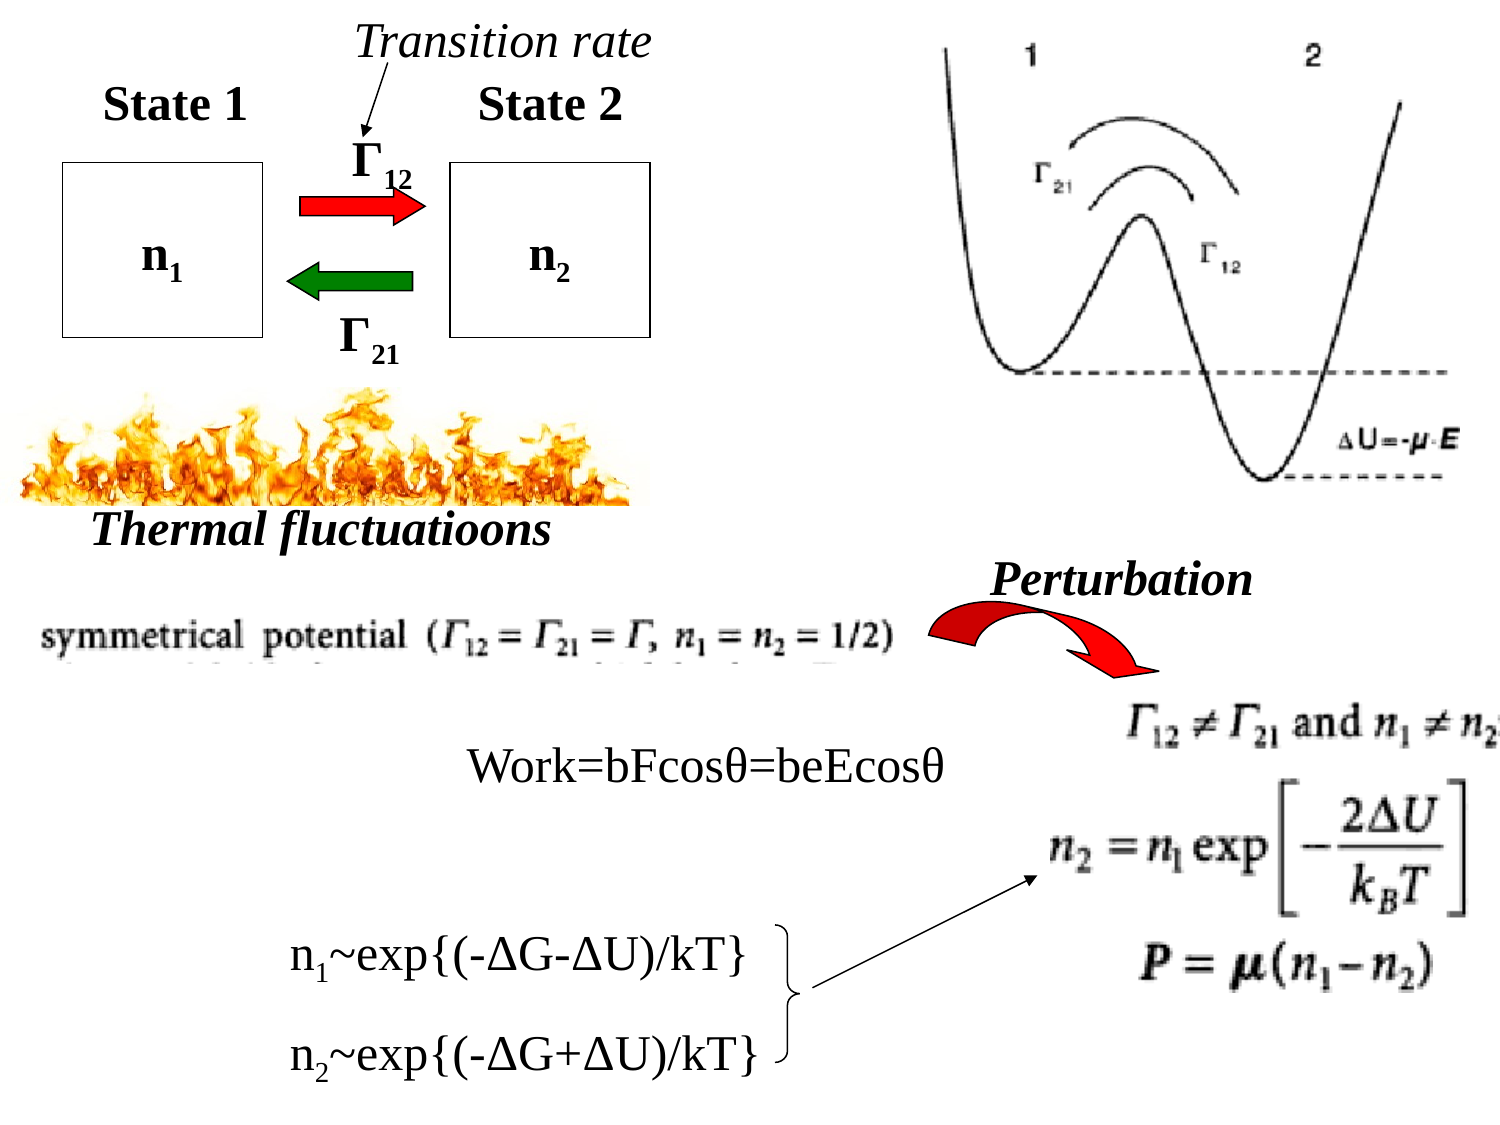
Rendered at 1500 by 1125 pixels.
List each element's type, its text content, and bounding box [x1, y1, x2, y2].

text_box [812, 875, 1038, 988]
text_box [774, 924, 800, 1063]
picture [1137, 937, 1434, 993]
text_box n2 [513, 212, 586, 296]
text_box Work=bFcosθ=beEcosθ [451, 724, 961, 801]
text_box Perturbation [975, 537, 1269, 613]
text_box Thermal fluctuatioons [74, 515, 568, 563]
text_box n1 [126, 212, 199, 296]
picture [37, 610, 893, 665]
text_box [1044, 613, 1160, 678]
text_box State 1 [87, 62, 264, 138]
text_box [62, 162, 263, 338]
text_box n2~exp{(-ΔG+ΔU)/kT} [262, 1012, 865, 1097]
picture [0, 387, 651, 506]
picture [937, 37, 1460, 488]
text_box Γ12 [337, 119, 428, 203]
text_box [450, 162, 650, 338]
text_box [300, 196, 426, 225]
text_box n1~exp{(-ΔG-ΔU)/kT} [262, 912, 865, 997]
text_box Γ21 [324, 294, 415, 378]
picture [1124, 699, 1500, 766]
text_box [360, 62, 388, 138]
text_box State 2 [462, 76, 639, 138]
picture [1049, 774, 1473, 924]
text_box [287, 262, 413, 300]
text_box Transition rate [338, 0, 668, 76]
